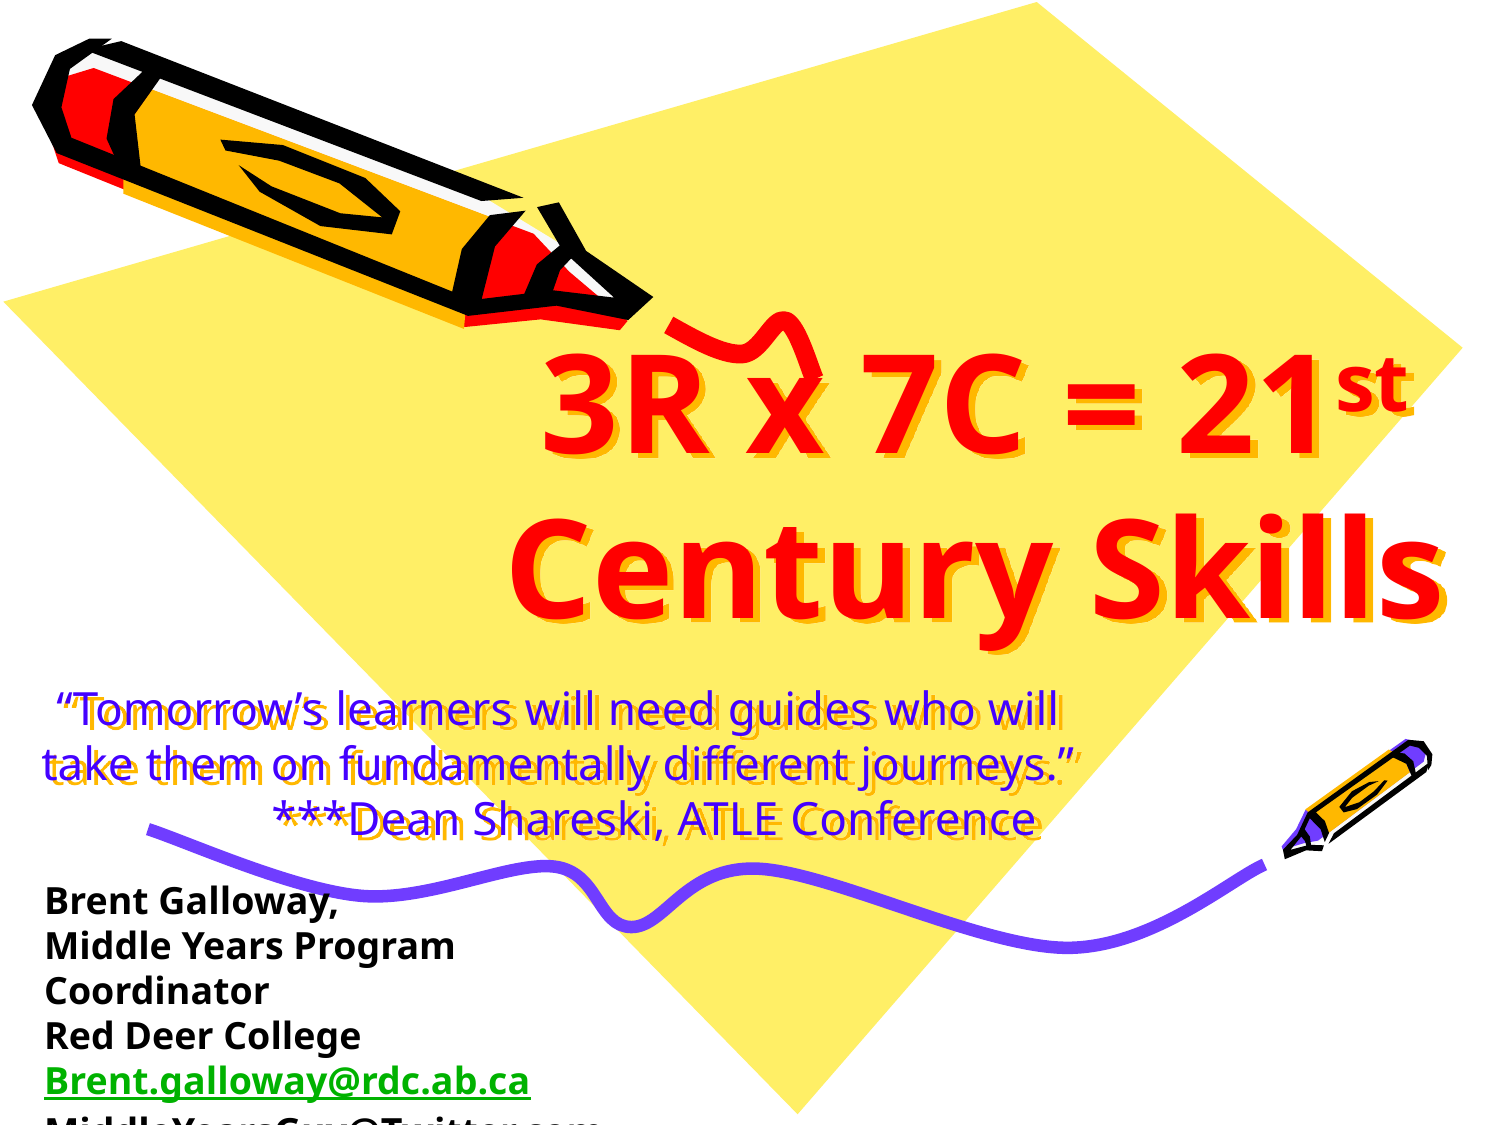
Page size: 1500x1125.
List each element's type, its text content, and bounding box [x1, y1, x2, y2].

text_box “Tomorrow’s learners will need guides who will take them on fundamentally different journeys.” ***Dean Shareski, ATLE Conference [0, 668, 1117, 853]
text_box Brent Galloway, Middle Years Program Coordinator Red Deer College Brent.galloway@rdc.ab.ca MiddleYearsGuy@Twitter.com [29, 869, 686, 1125]
title 3R x 7C = 21st Century Skills [449, 409, 1500, 654]
